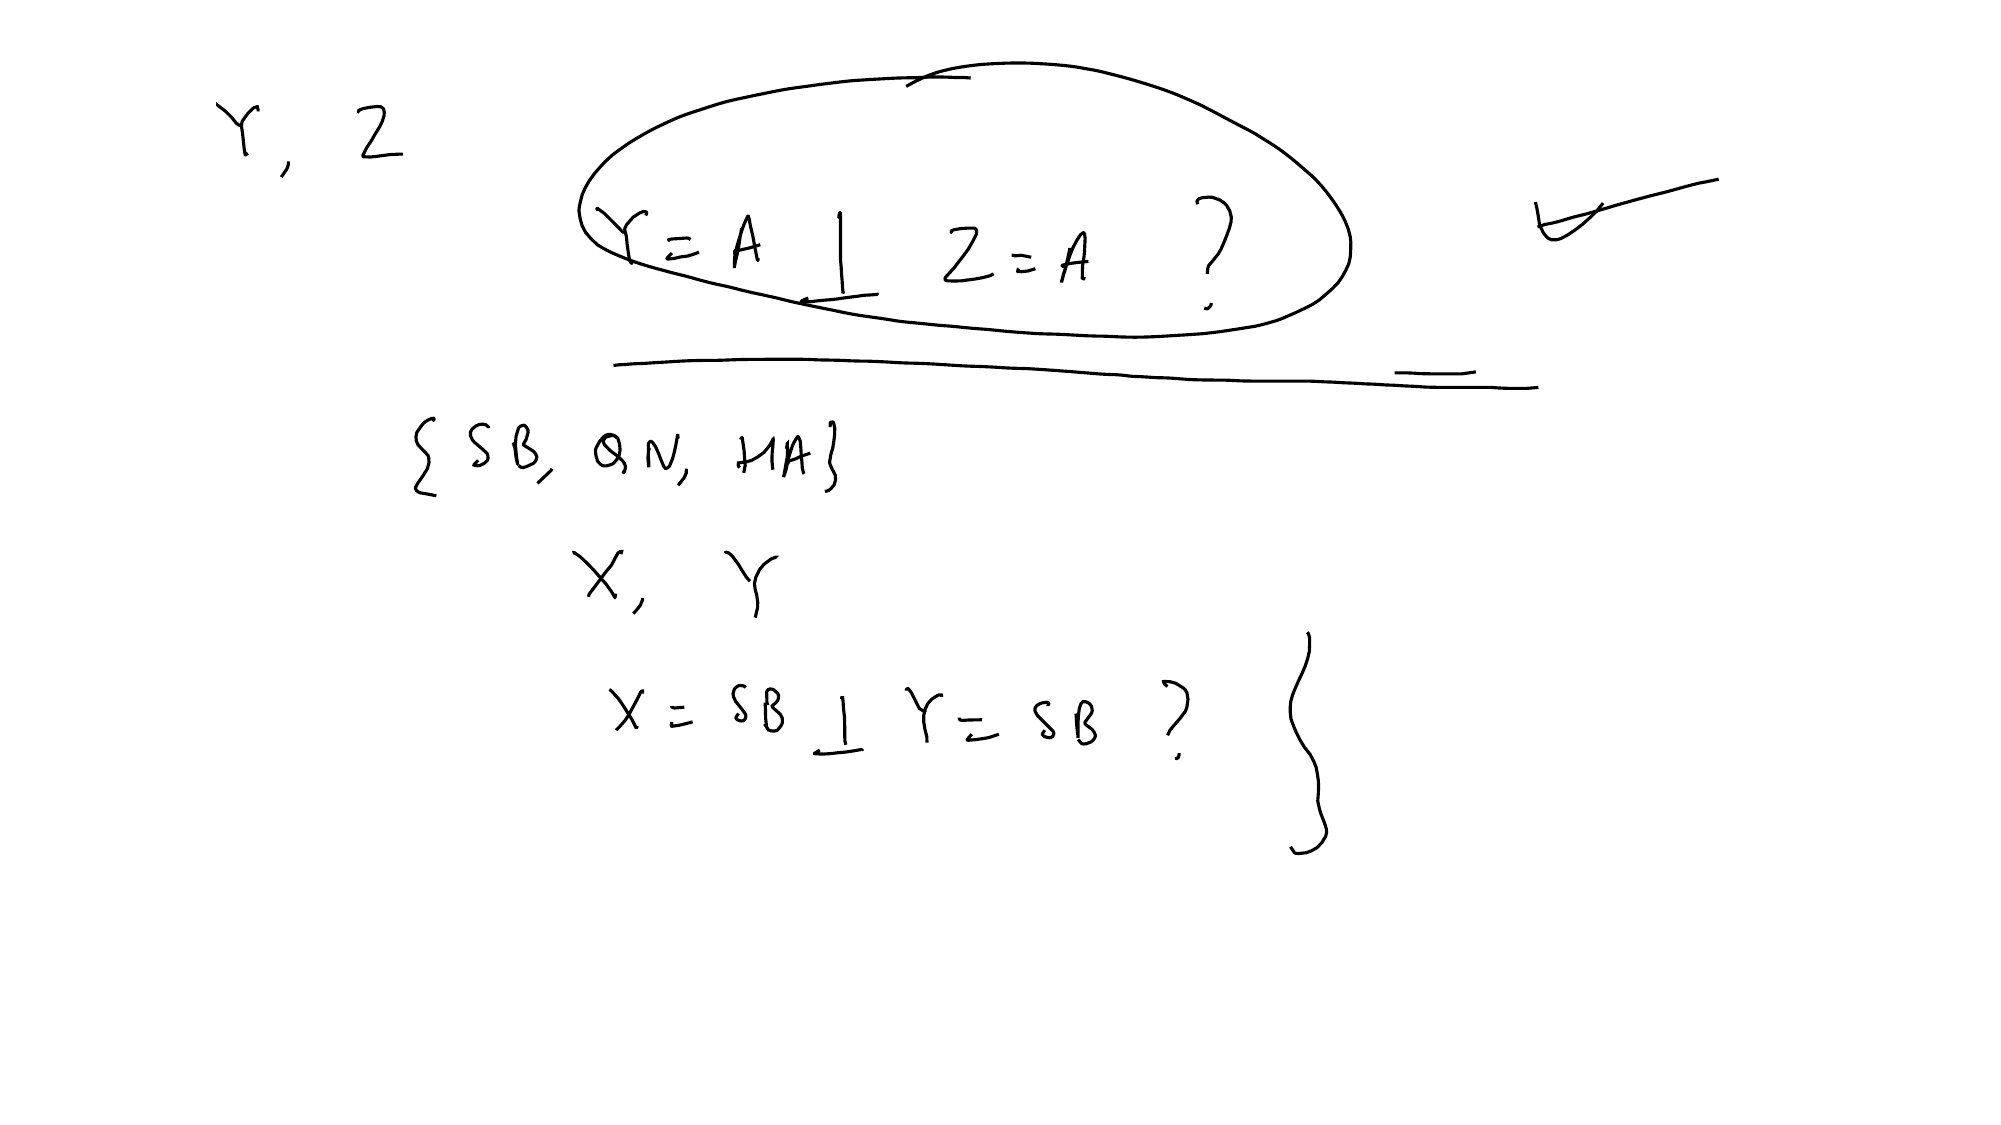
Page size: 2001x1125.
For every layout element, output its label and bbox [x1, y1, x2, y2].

text_box [906, 688, 999, 743]
text_box [357, 105, 403, 158]
text_box [1163, 681, 1189, 759]
text_box [414, 417, 437, 497]
text_box [801, 212, 878, 302]
text_box [609, 689, 693, 731]
text_box [613, 359, 1539, 389]
text_box [1535, 179, 1719, 240]
text_box [733, 685, 783, 732]
text_box [1196, 197, 1232, 309]
text_box [1034, 701, 1096, 745]
text_box [1289, 631, 1328, 855]
text_box [573, 551, 643, 614]
text_box [666, 216, 761, 267]
text_box [724, 552, 776, 618]
text_box [470, 424, 553, 484]
text_box [217, 105, 289, 178]
text_box [738, 421, 836, 492]
text_box [945, 228, 1089, 283]
text_box [596, 208, 647, 264]
text_box [578, 62, 1352, 338]
text_box [814, 696, 862, 755]
text_box [595, 434, 687, 486]
